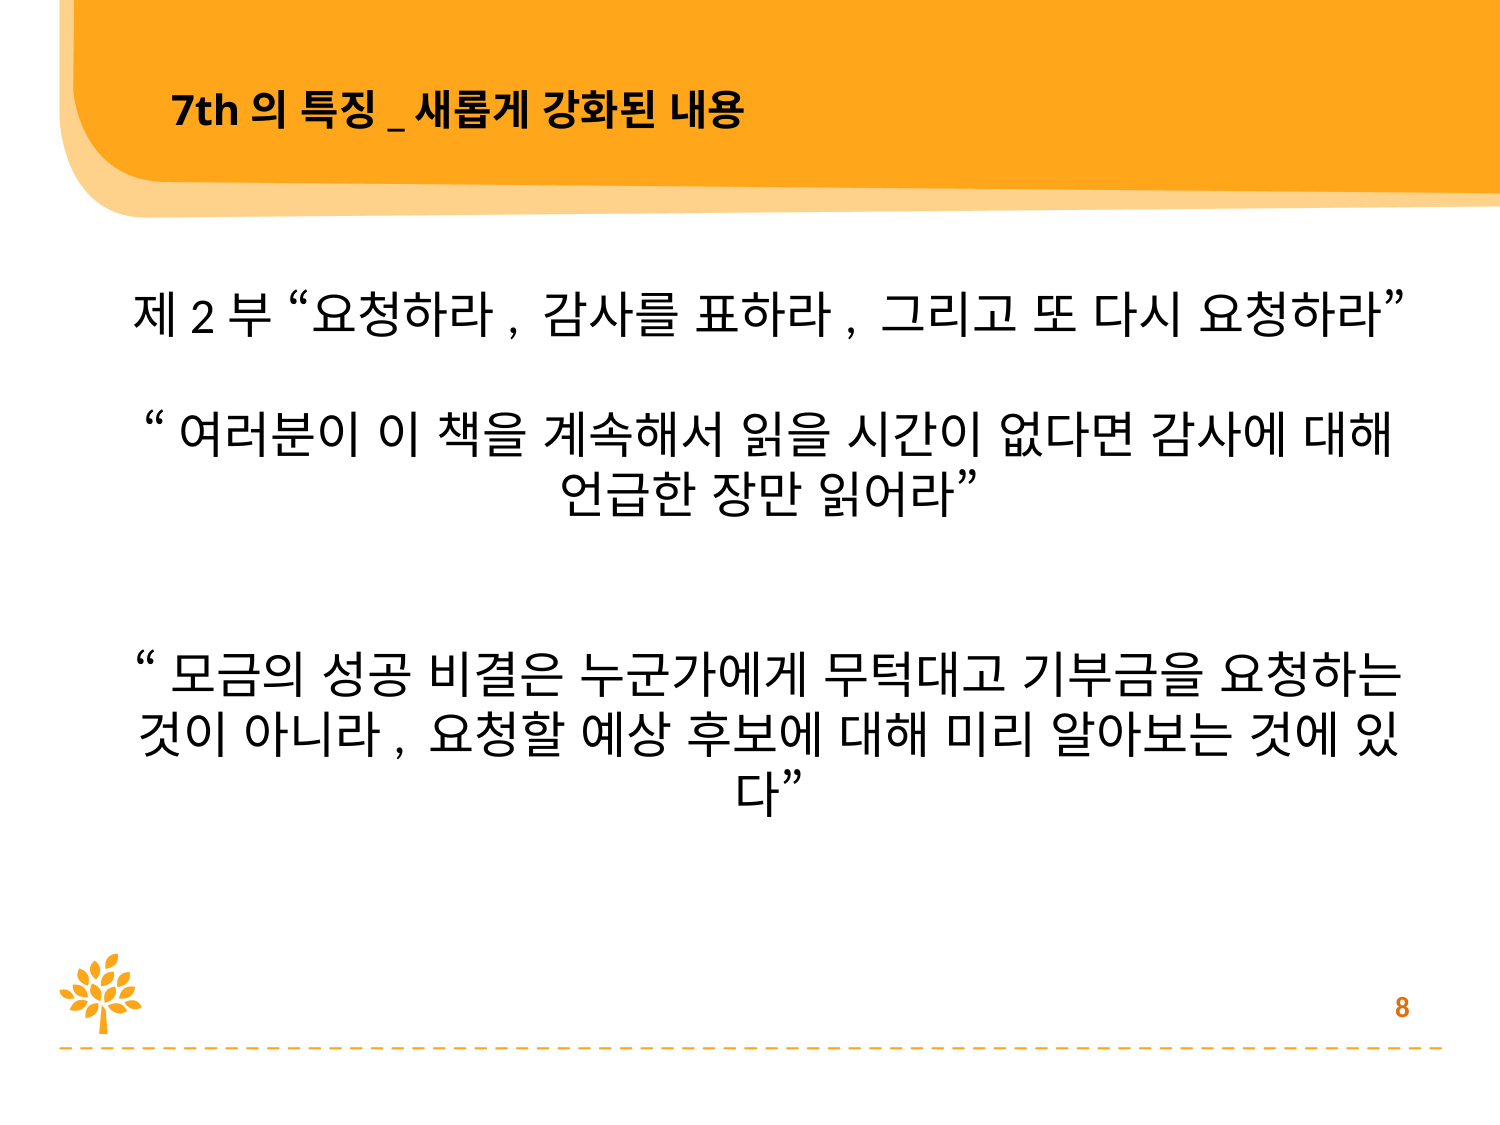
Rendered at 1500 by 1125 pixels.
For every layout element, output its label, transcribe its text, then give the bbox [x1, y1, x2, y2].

text_box 7th의 특징_새롭게 강화된 내용 [156, 76, 824, 142]
picture [0, 0, 1500, 1125]
slide_number 8 [1074, 975, 1425, 1036]
text_box 제2부 “요청하라, 감사를 표하라, 그리고 또 다시 요청하라” “여러분이 이 책을 계속해서 읽을 시간이 없다면 감사에 대해 언급한 장만 읽어라” “모금의 성공 비결은 누군가에게 무턱대고 기부금을 요청하는 것이 아니라, 요청할 예상 후보에 대해 미리 알아보는 것에 있다” [93, 276, 1445, 1057]
